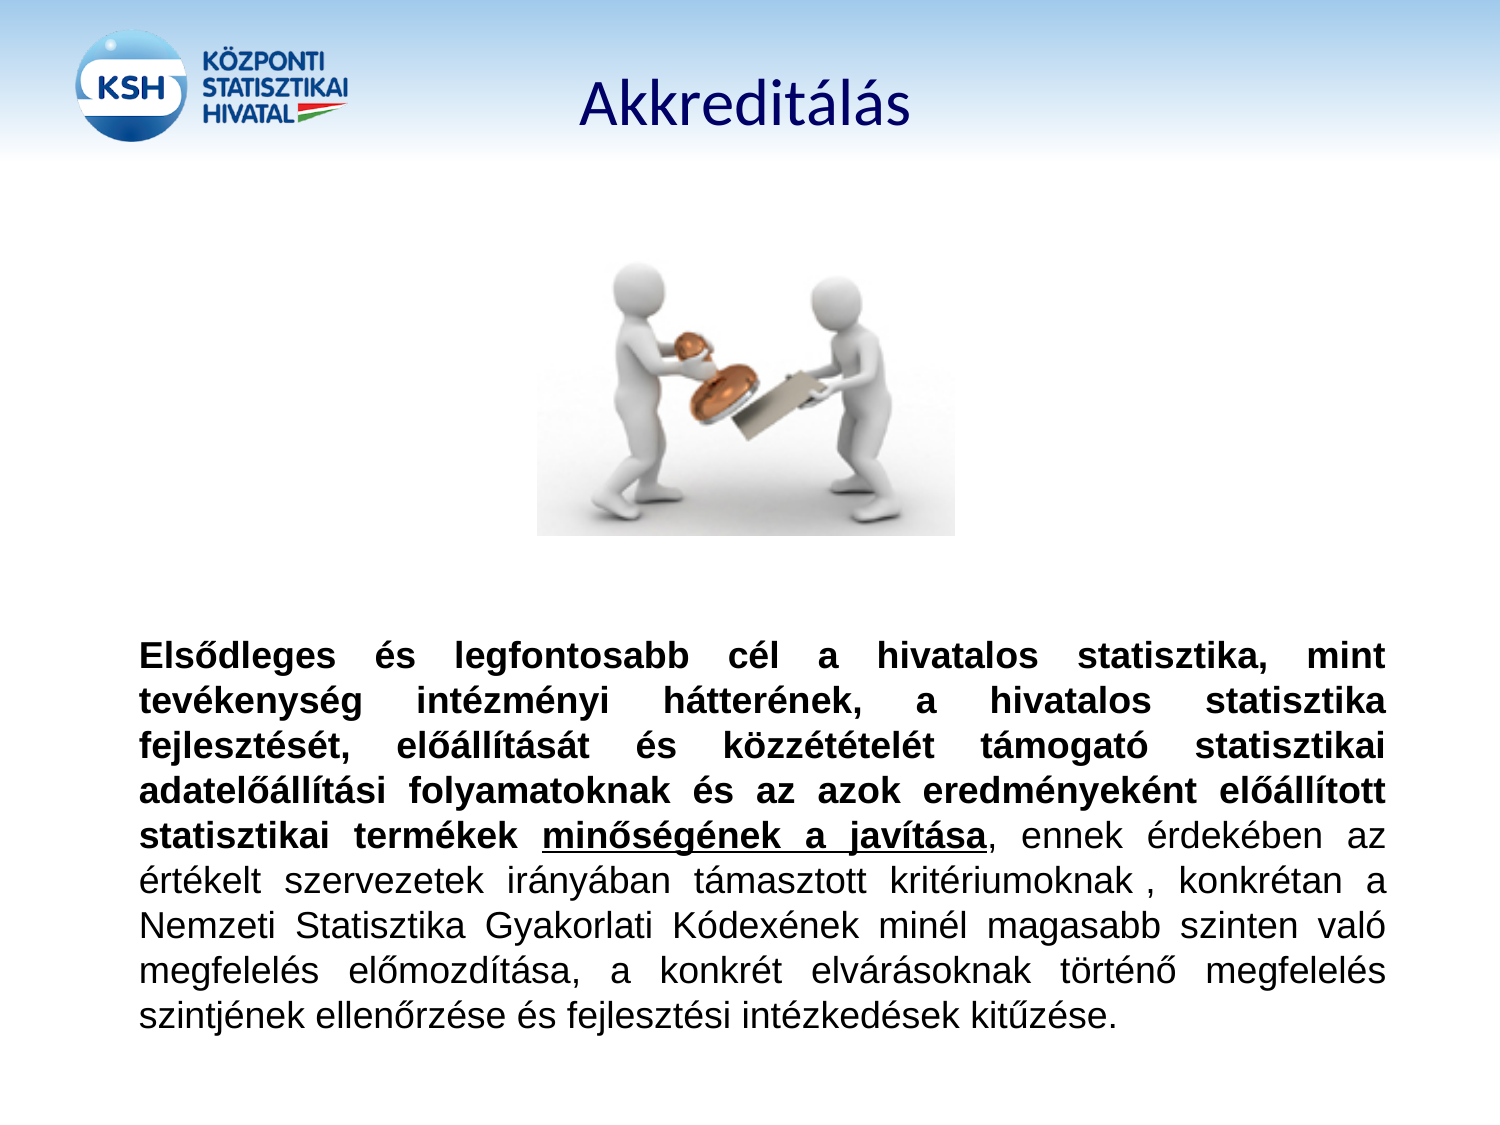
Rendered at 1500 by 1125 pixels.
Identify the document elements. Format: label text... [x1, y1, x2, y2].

title Akkreditálás [236, 42, 1255, 155]
text_box Elsődleges és legfontosabb cél a hivatalos statisztika, mint tevékenység intézményi hátterének, a hivatalos statisztika fejlesztését, előállítását és közzétételét támogató statisztikai adatelőállítási folyamatoknak és az azok eredményeként előállított statisztikai termékek minőségének a javítása, ennek érdekében az értékelt szervezetek irányában támasztott kritériumoknak , konkrétan a Nemzeti Statisztika Gyakorlati Kódexének minél magasabb szinten való megfelelés előmozdítása, a konkrét elvárásoknak történő megfelelés szintjének ellenőrzése és fejlesztési intézkedések kitűzése. [123, 623, 1402, 1079]
picture [75, 29, 348, 142]
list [537, 243, 955, 536]
